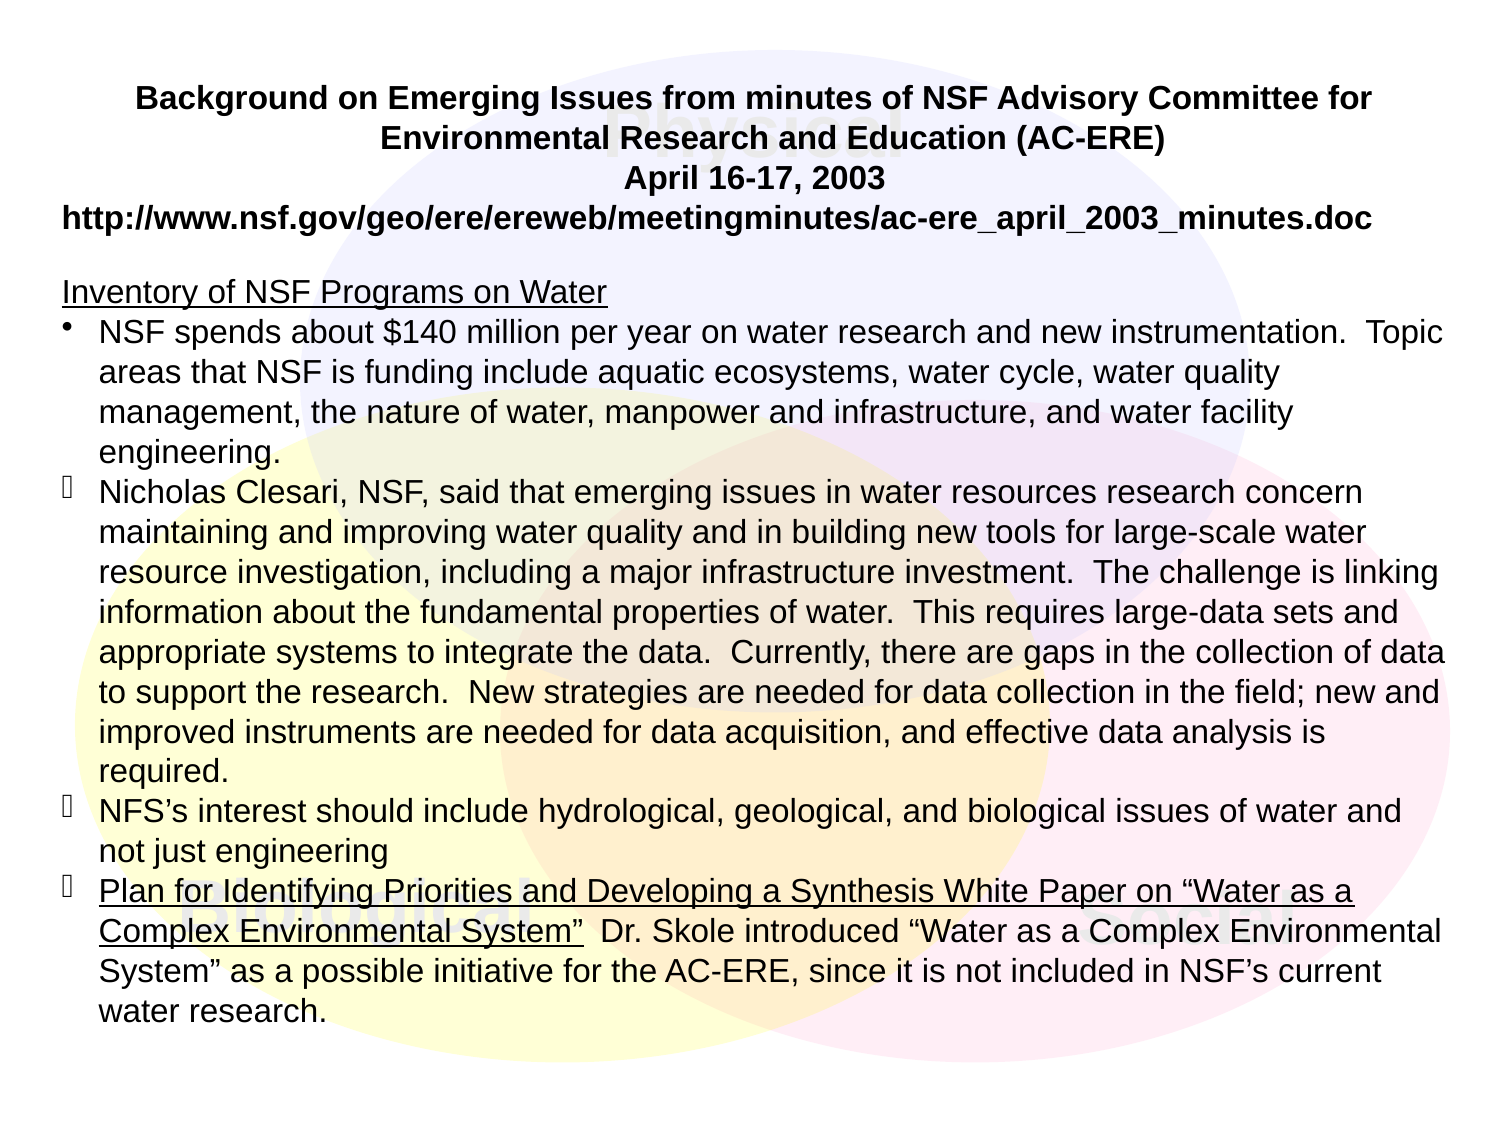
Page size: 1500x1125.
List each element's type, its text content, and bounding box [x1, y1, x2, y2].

text_box Background on Emerging Issues from minutes of NSF Advisory Committee for Environmental Research and Education (AC-ERE) April 16-17, 2003 http://www.nsf.gov/geo/ere/ereweb/meetingminutes/ac-ere_april_2003_minutes.doc Inventory of NSF Programs on Water NSF spends about $140 million per year on water research and new instrumentation. Topic areas that NSF is funding include aquatic ecosystems, water cycle, water quality management, the nature of water, manpower and infrastructure, and water facility engineering. Nicholas Clesari, NSF, said that emerging issues in water resources research concern maintaining and improving water quality and in building new tools for large-scale water resource investigation, including a major infrastructure investment. The challenge is linking information about the fundamental properties of water. This requires large-data sets and appropriate systems to integrate the data. Currently, there are gaps in the collection of data to support the research. New strategies are needed for data collection in the field; new and improved instruments are needed for data acquisition, and effective data analysis is required. NFS’s interest should include hydrological, geological, and biological issues of water and not just engineering Plan for Identifying Priorities and Developing a Synthesis White Paper on “Water as a Complex Environmental System” Dr. Skole introduced “Water as a Complex Environmental System” as a possible initiative for the AC-ERE, since it is not included in NSF’s current water research. [46, 68, 1463, 1037]
